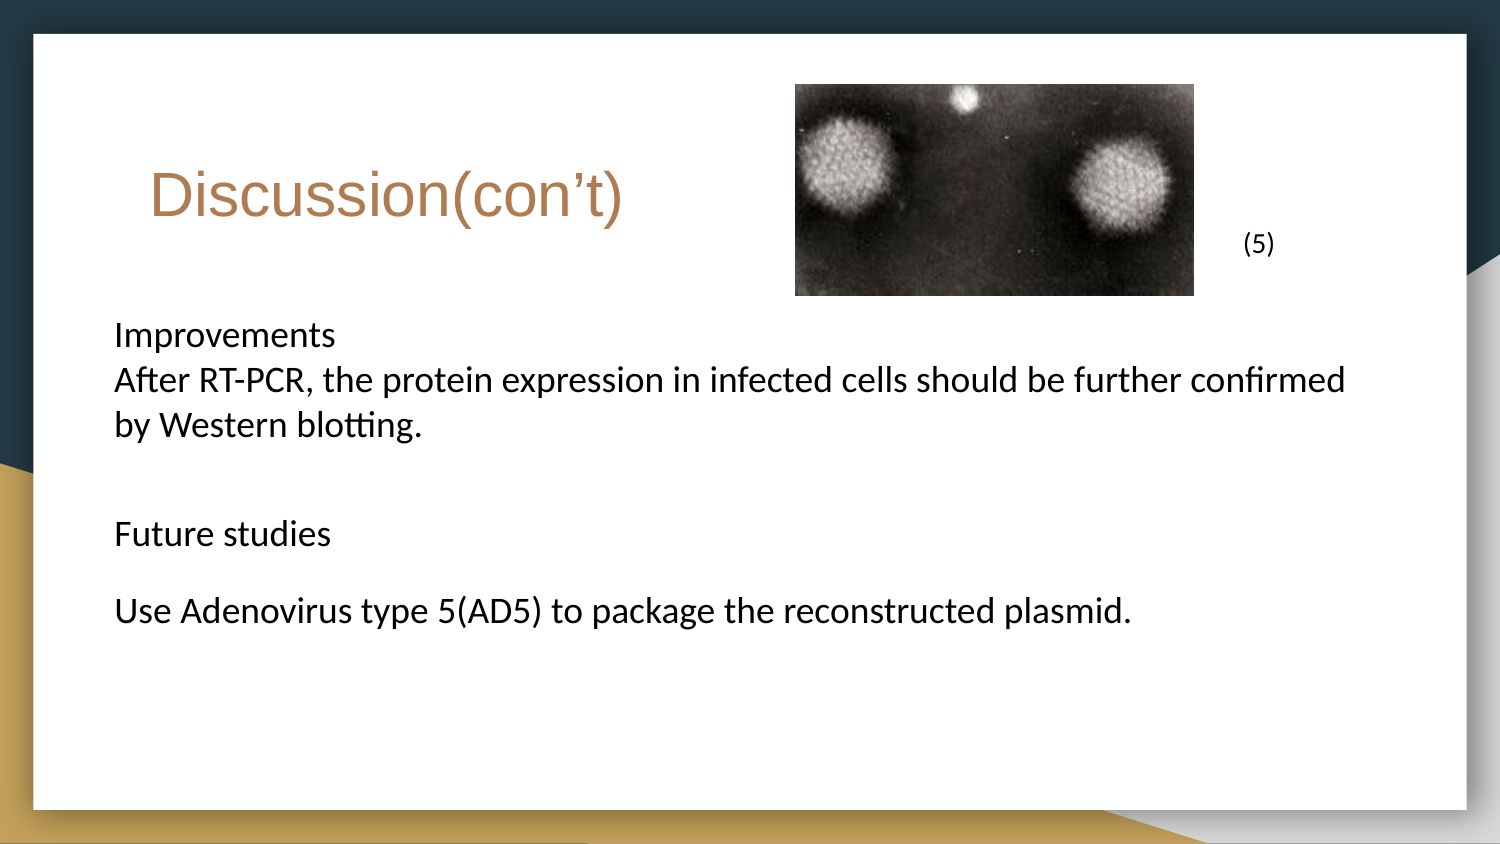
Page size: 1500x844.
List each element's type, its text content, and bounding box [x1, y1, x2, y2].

list Future studies Use Adenovirus type 5(AD5) to package the reconstructed plasmid. [99, 488, 1331, 844]
title Discussion(con’t) [1199, 138, 1366, 295]
title Discussion(con’t) [134, 138, 789, 295]
text_box (5) [1227, 209, 1295, 275]
picture [794, 84, 1195, 296]
text_box Improvements After RT-PCR, the protein expression in infected cells should be further confirmed by Western blotting. [99, 295, 1401, 488]
